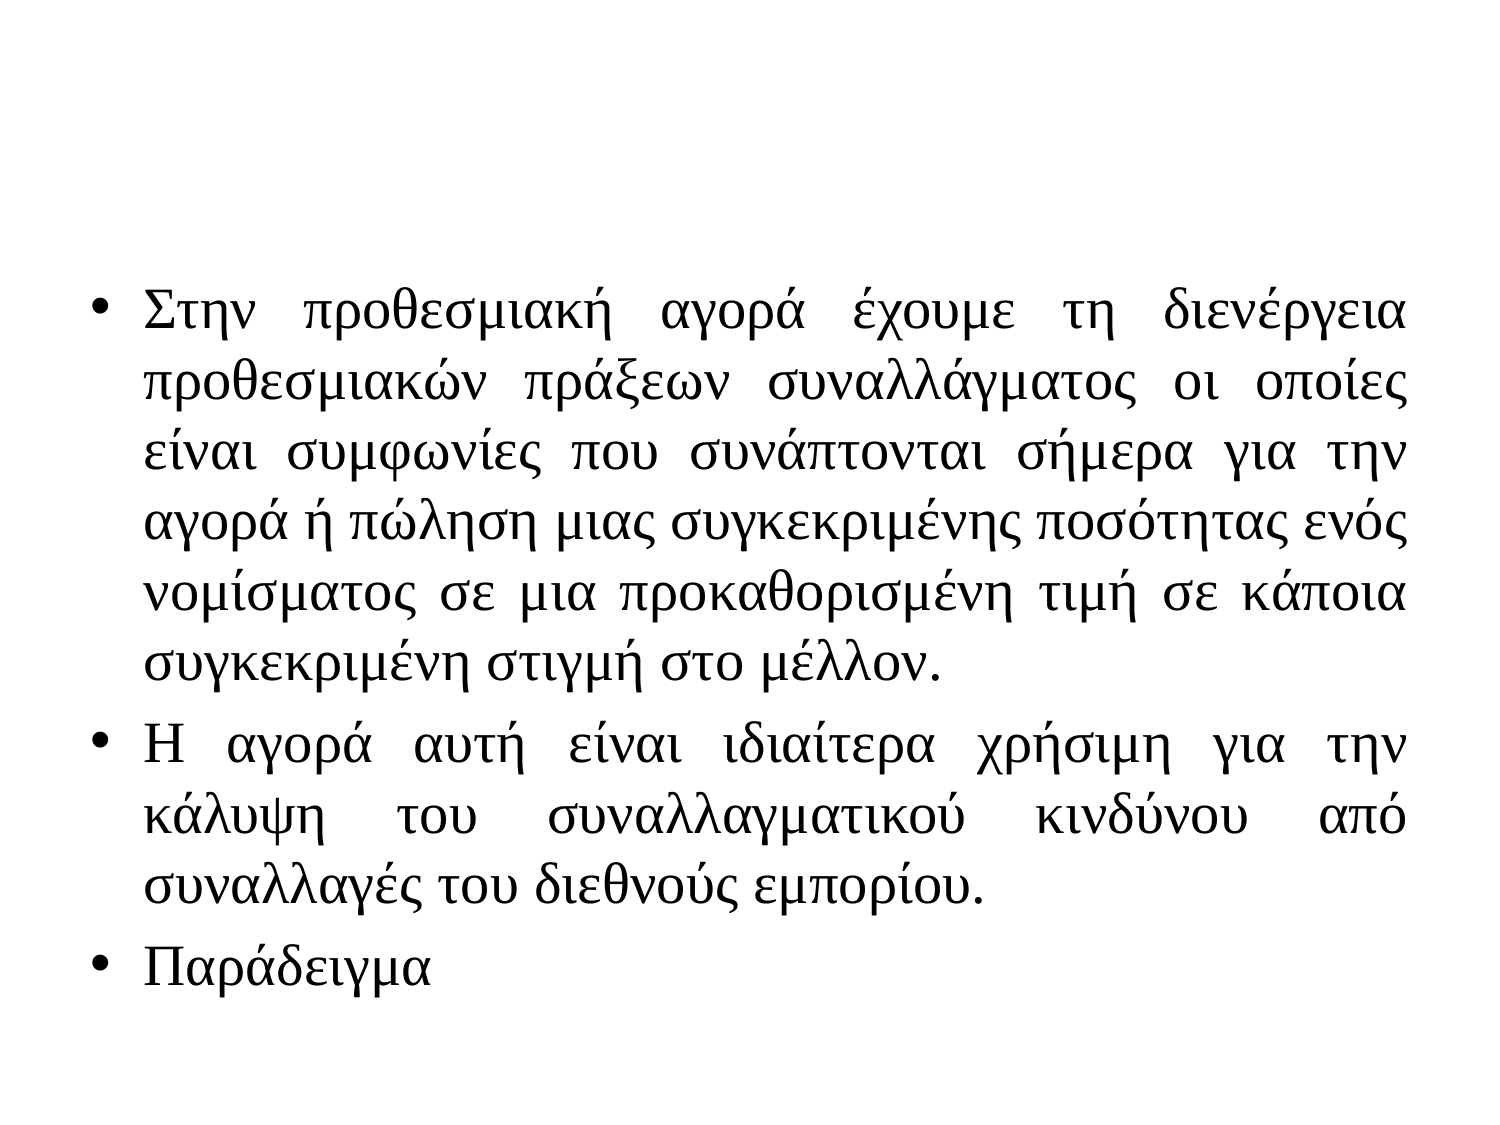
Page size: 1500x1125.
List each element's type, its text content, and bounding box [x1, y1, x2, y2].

list Στην προθεσμιακή αγορά έχουμε τη διενέργεια προθεσμιακών πράξεων συναλλάγματος οι οποίες είναι συμφωνίες που συνάπτονται σήμερα για την αγορά ή πώληση μιας συγκεκριμένης ποσότητας ενός νομίσματος σε μια προκαθορισμένη τιμή σε κάποια συγκεκριμένη στιγμή στο μέλλον. Η αγορά αυτή είναι ιδιαίτερα χρήσιμη για την κάλυψη του συναλλαγματικού κινδύνου από συναλλαγές του διεθνούς εμπορίου. Παράδειγμα [75, 262, 1425, 1005]
